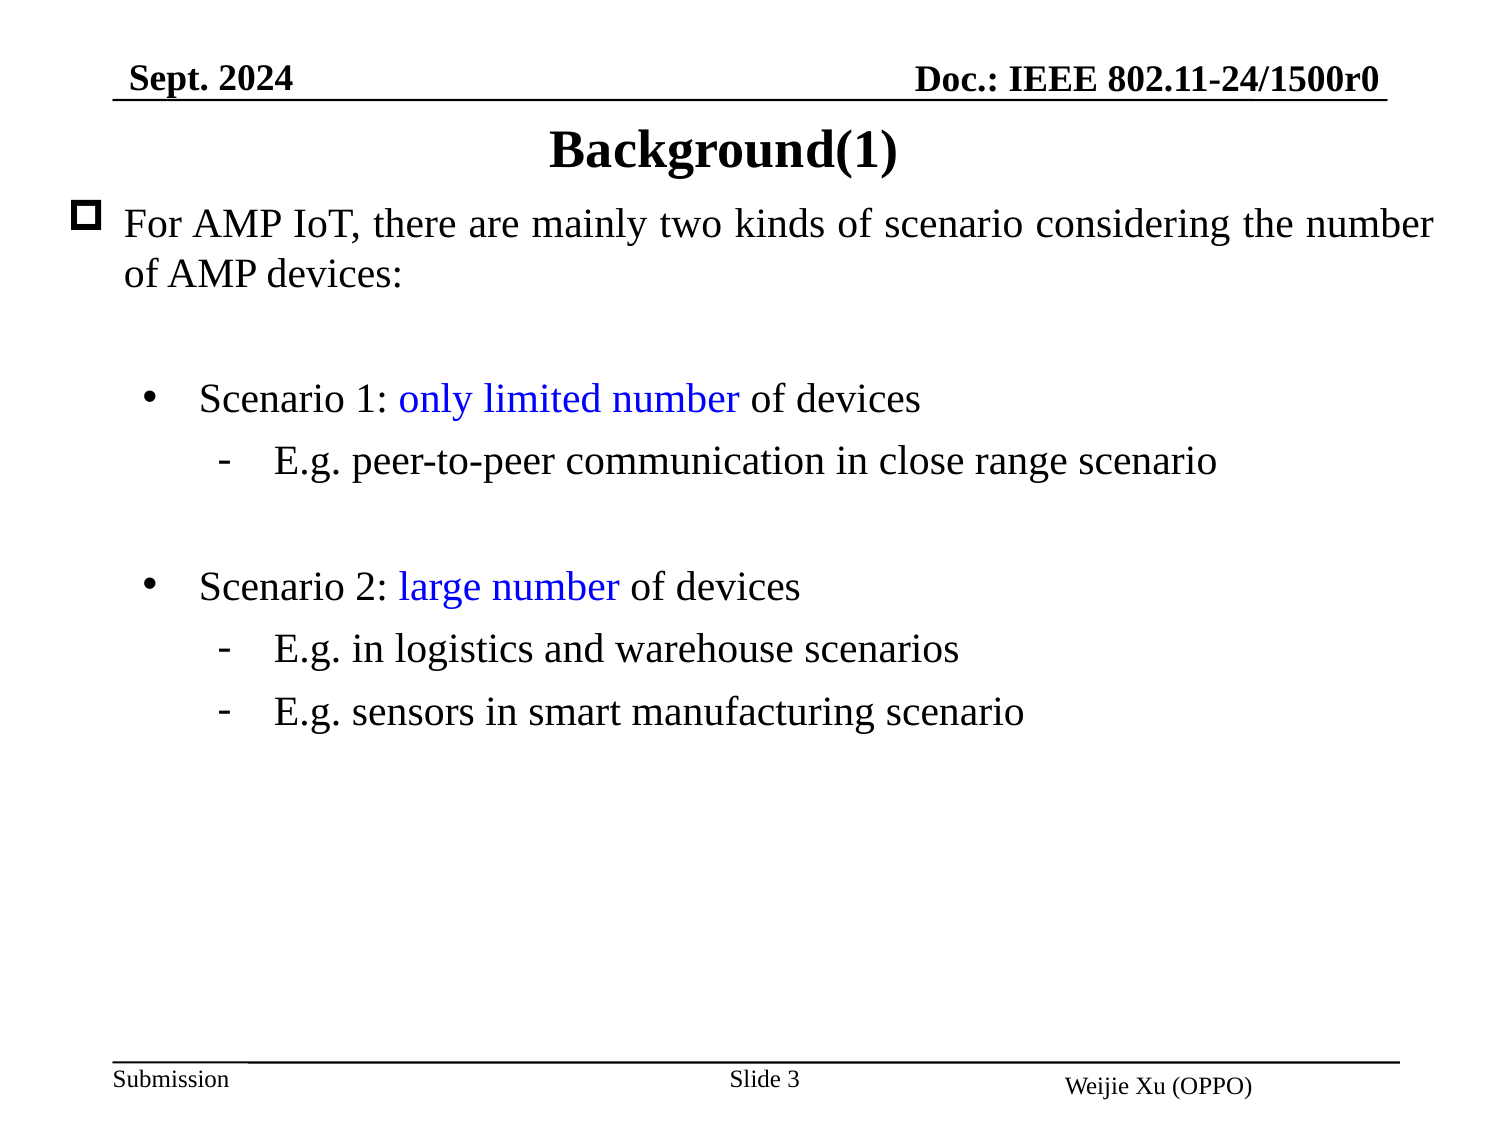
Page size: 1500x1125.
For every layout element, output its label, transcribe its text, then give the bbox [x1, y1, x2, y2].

text_box Doc.: IEEE 802.11-24/1500r0 [899, 46, 1413, 107]
text_box Slide 3 [712, 1062, 800, 1122]
text_box For AMP IoT, there are mainly two kinds of scenario considering the number of AMP devices: Scenario 1: only limited number of devices E.g. peer-to-peer communication in close range scenario Scenario 2: large number of devices E.g. in logistics and warehouse scenarios E.g. sensors in smart manufacturing scenario [52, 188, 1450, 741]
text_box Background(1) [62, 112, 1400, 188]
text_box Weijie Xu (OPPO) [1050, 1062, 1402, 1093]
text_box Sept. 2024 [114, 45, 493, 100]
